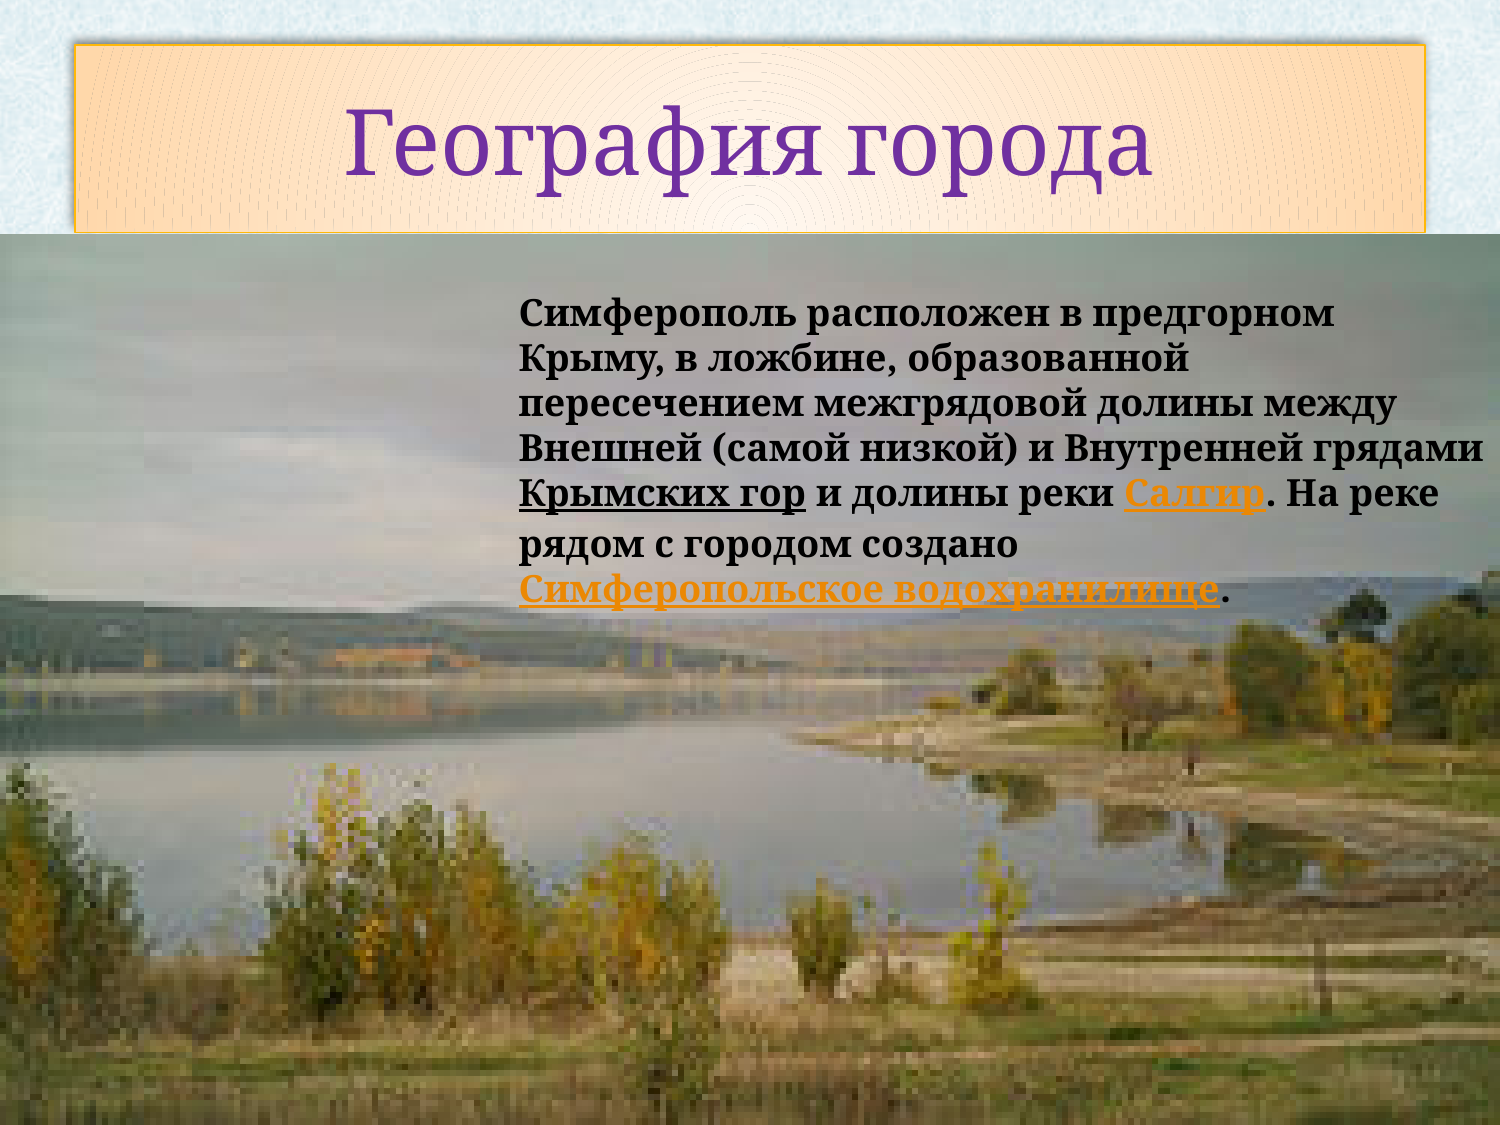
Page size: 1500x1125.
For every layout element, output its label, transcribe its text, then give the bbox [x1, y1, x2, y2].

title География города [74, 44, 1426, 220]
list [0, 234, 1500, 1125]
